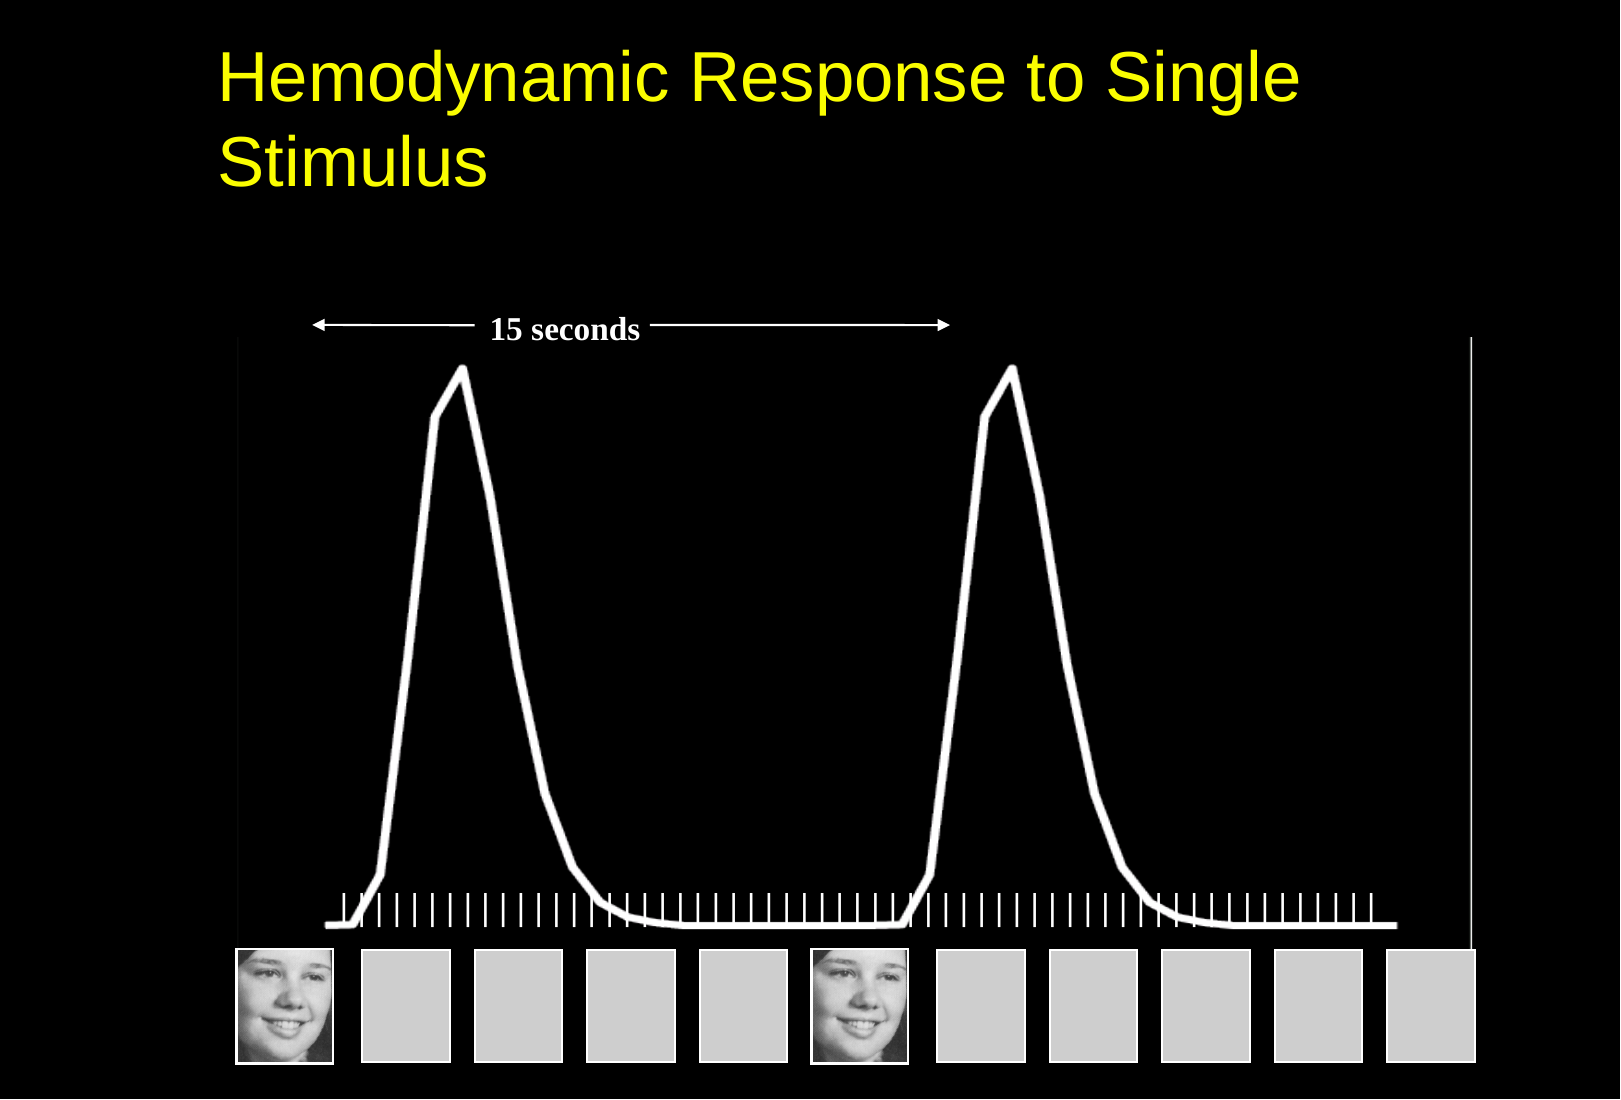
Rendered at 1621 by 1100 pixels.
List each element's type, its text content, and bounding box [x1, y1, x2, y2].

text_box [1049, 971, 1138, 1063]
picture [237, 337, 1473, 1063]
title Hemodynamic Response to Single Stimulus [203, 33, 1451, 209]
text_box [474, 971, 563, 1063]
text_box [937, 971, 1025, 1063]
text_box [1274, 971, 1363, 1063]
text_box 15 seconds [474, 299, 1163, 335]
text_box [649, 318, 950, 332]
text_box [362, 971, 450, 1063]
text_box [1387, 968, 1475, 1063]
text_box [699, 971, 788, 1063]
text_box [587, 971, 675, 1063]
text_box [1162, 971, 1250, 1063]
text_box [312, 318, 475, 332]
